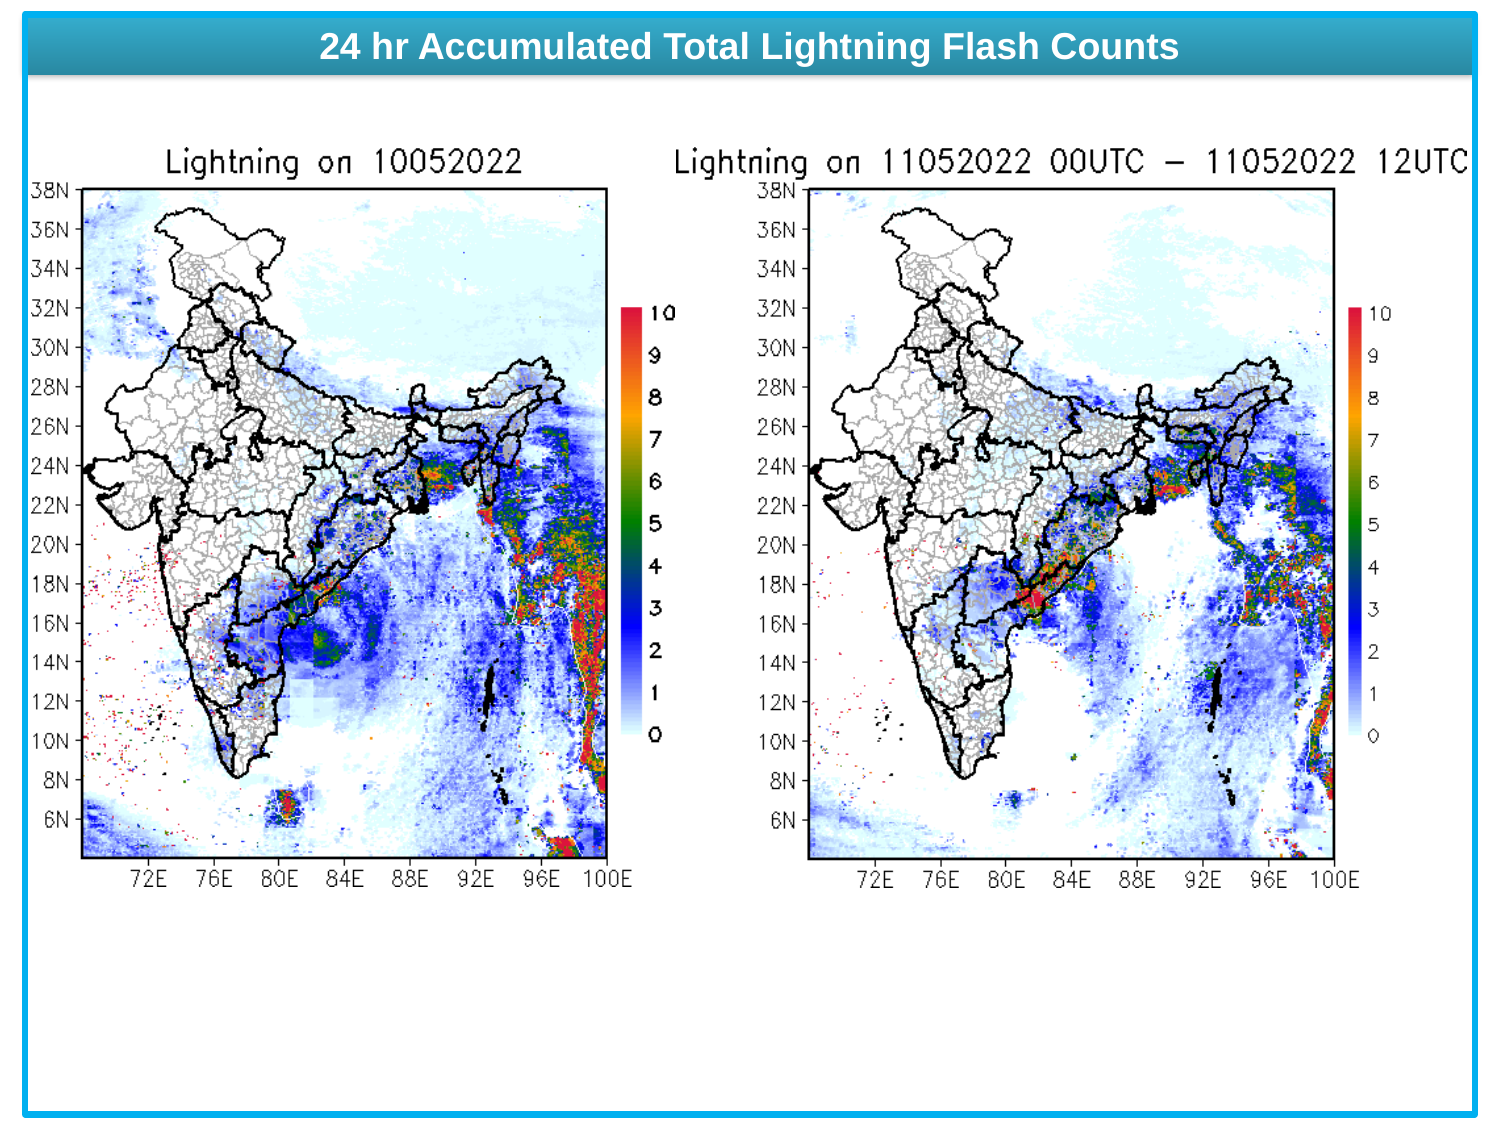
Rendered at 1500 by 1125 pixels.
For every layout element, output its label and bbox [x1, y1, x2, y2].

text_box [23, 12, 1477, 1116]
picture [31, 147, 1467, 888]
